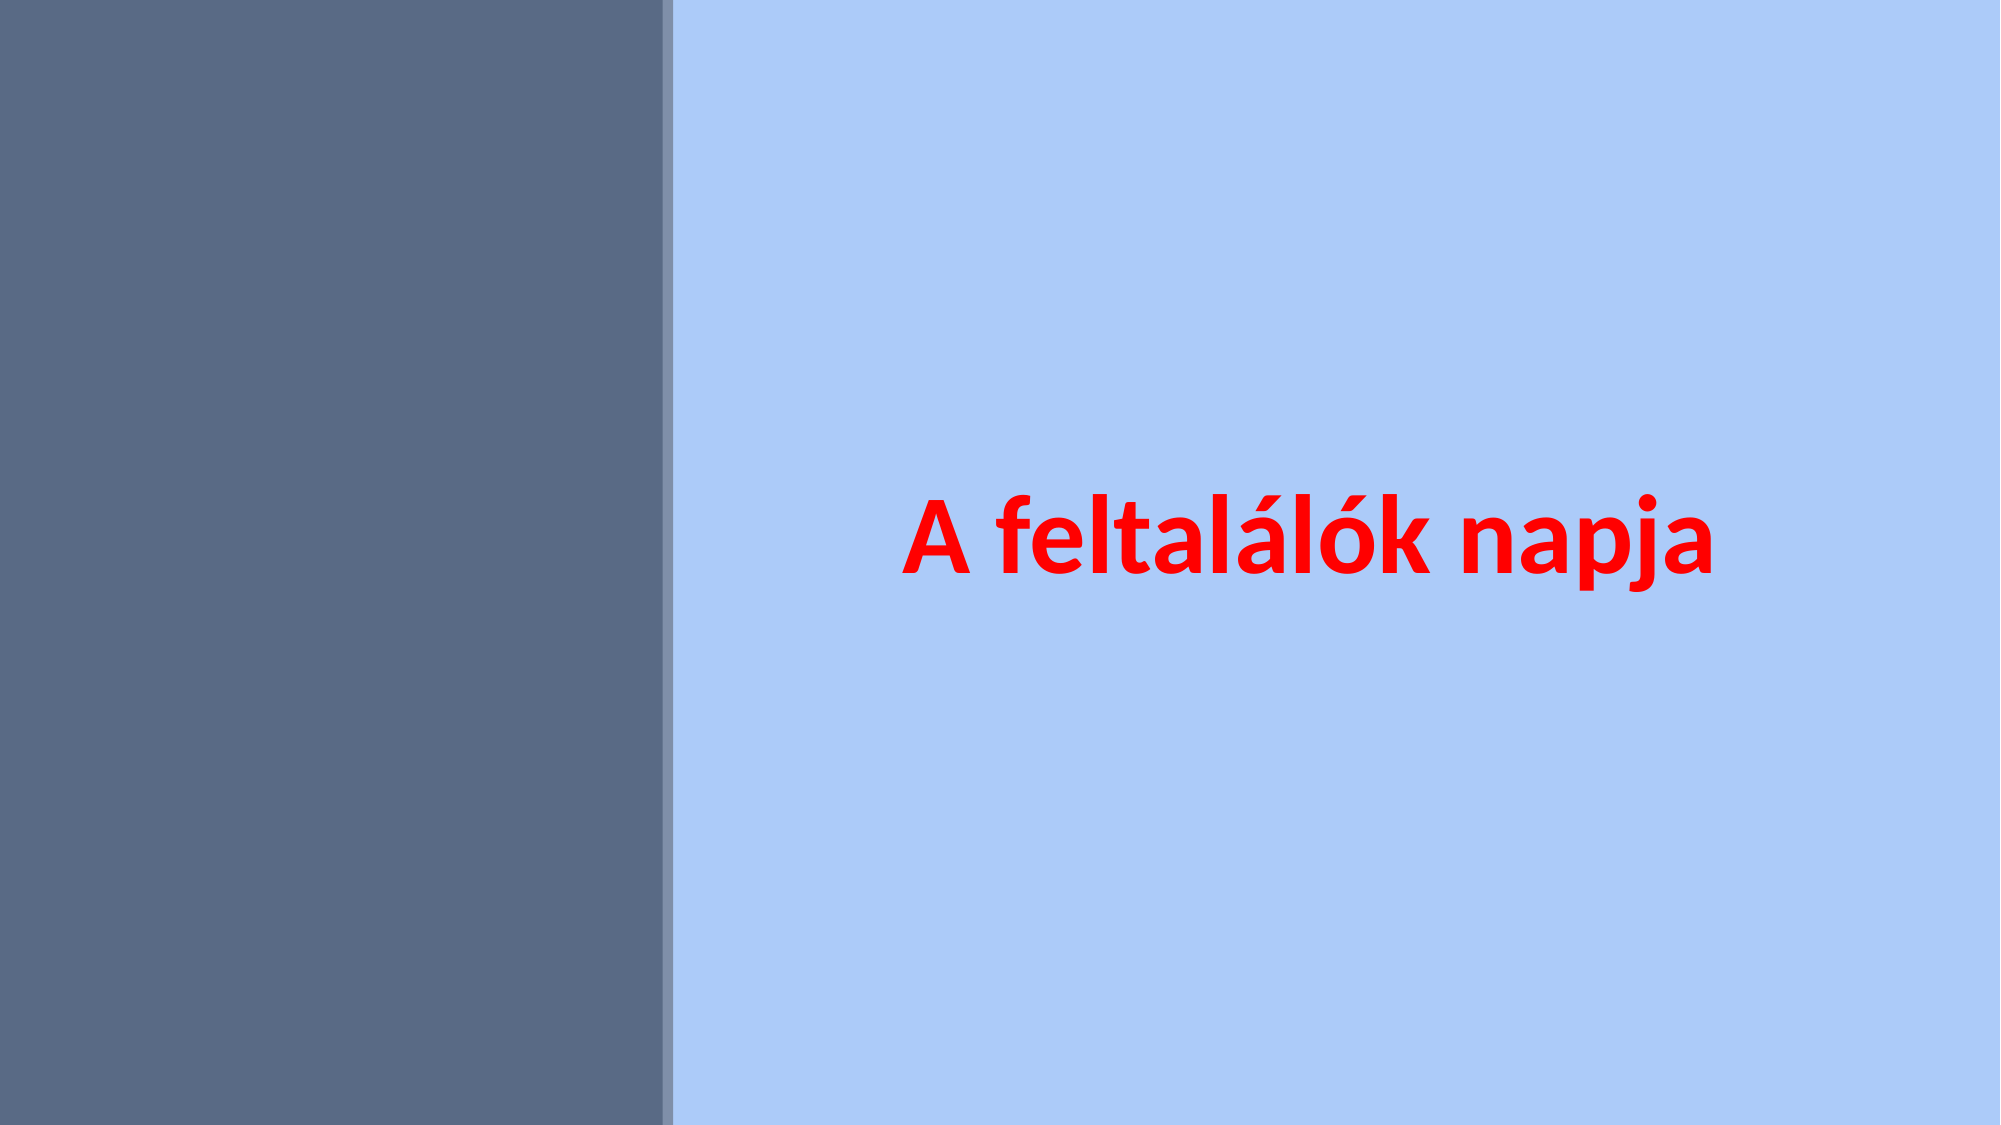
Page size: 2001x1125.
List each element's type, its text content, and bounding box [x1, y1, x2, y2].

text_box A feltalálók napja [887, 453, 1734, 603]
